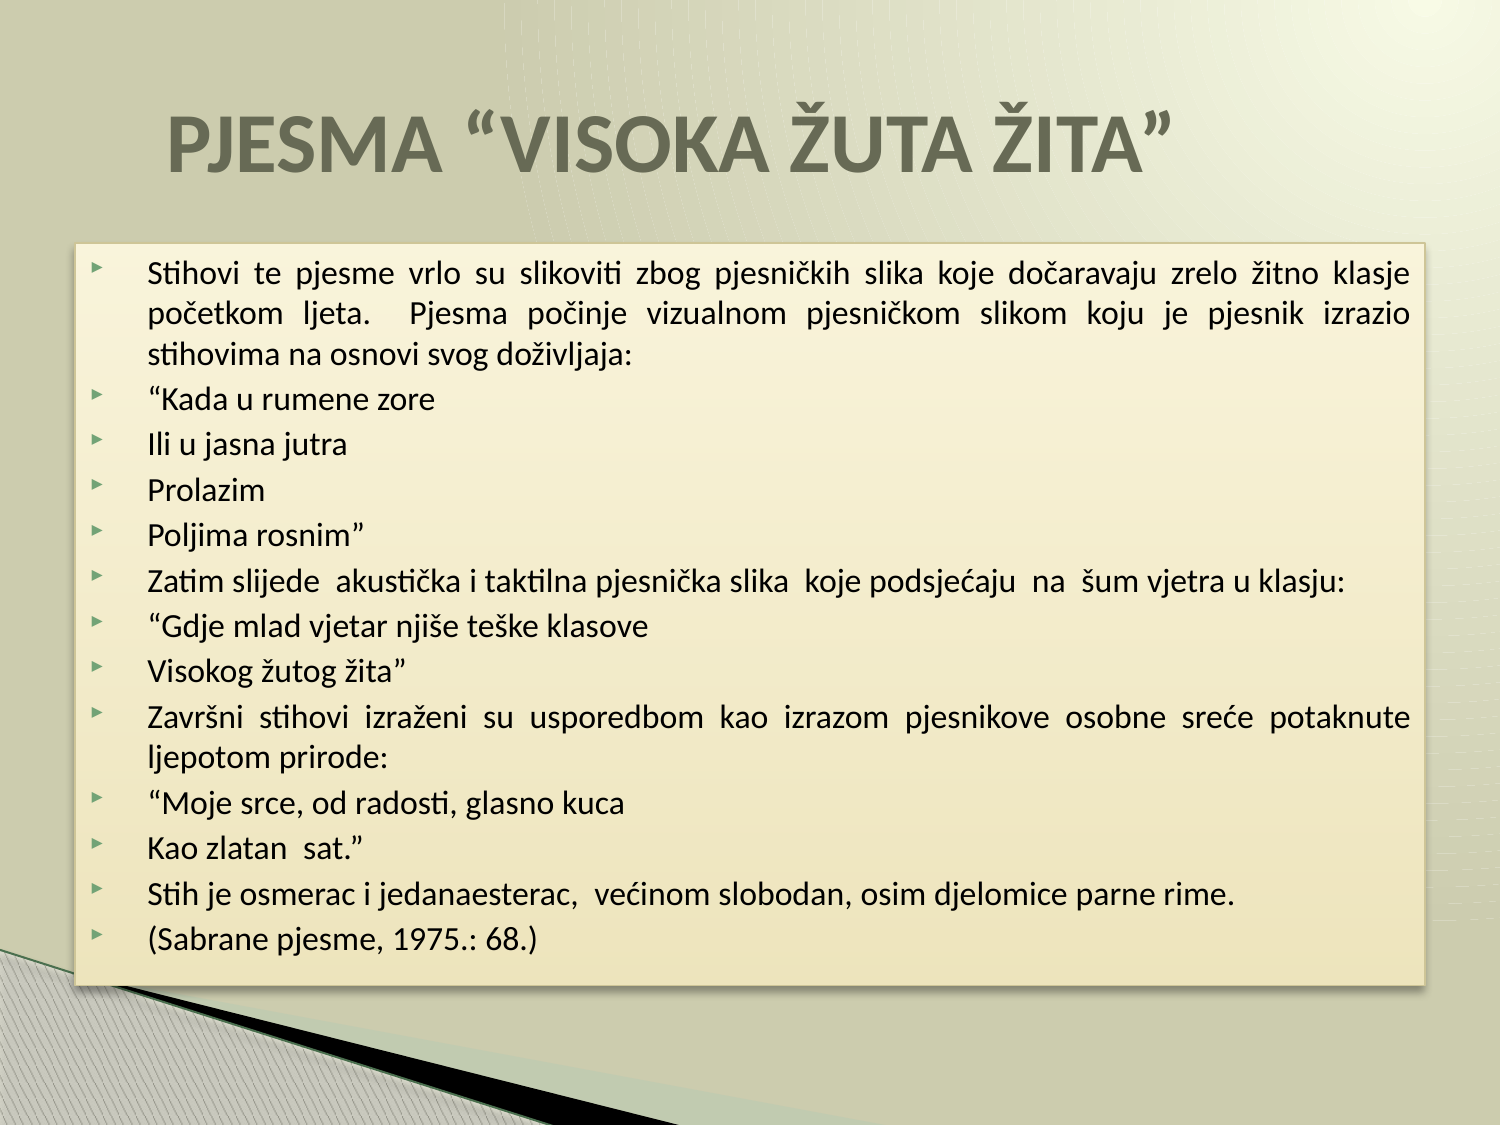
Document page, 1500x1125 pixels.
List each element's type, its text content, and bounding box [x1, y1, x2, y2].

title PJESMA “VISOKA ŽUTA ŽITA” [75, 45, 1425, 233]
list Stihovi te pjesme vrlo su slikoviti zbog pjesničkih slika koje dočaravaju zrelo žitno klasje početkom ljeta. Pjesma počinje vizualnom pjesničkom slikom koju je pjesnik izrazio stihovima na osnovi svog doživljaja: “Kada u rumene zore Ili u jasna jutra Prolazim Poljima rosnim” Zatim slijede akustička i taktilna pjesnička slika koje podsjećaju na šum vjetra u klasju: “Gdje mlad vjetar njiše teške klasove Visokog žutog žita” Završni stihovi izraženi su usporedbom kao izrazom pjesnikove osobne sreće potaknute ljepotom prirode: “Moje srce, od radosti, glasno kuca Kao zlatan sat.” Stih je osmerac i jedanaesterac, većinom slobodan, osim djelomice parne rime. (Sabrane pjesme, 1975.: 68.) [74, 242, 1426, 986]
